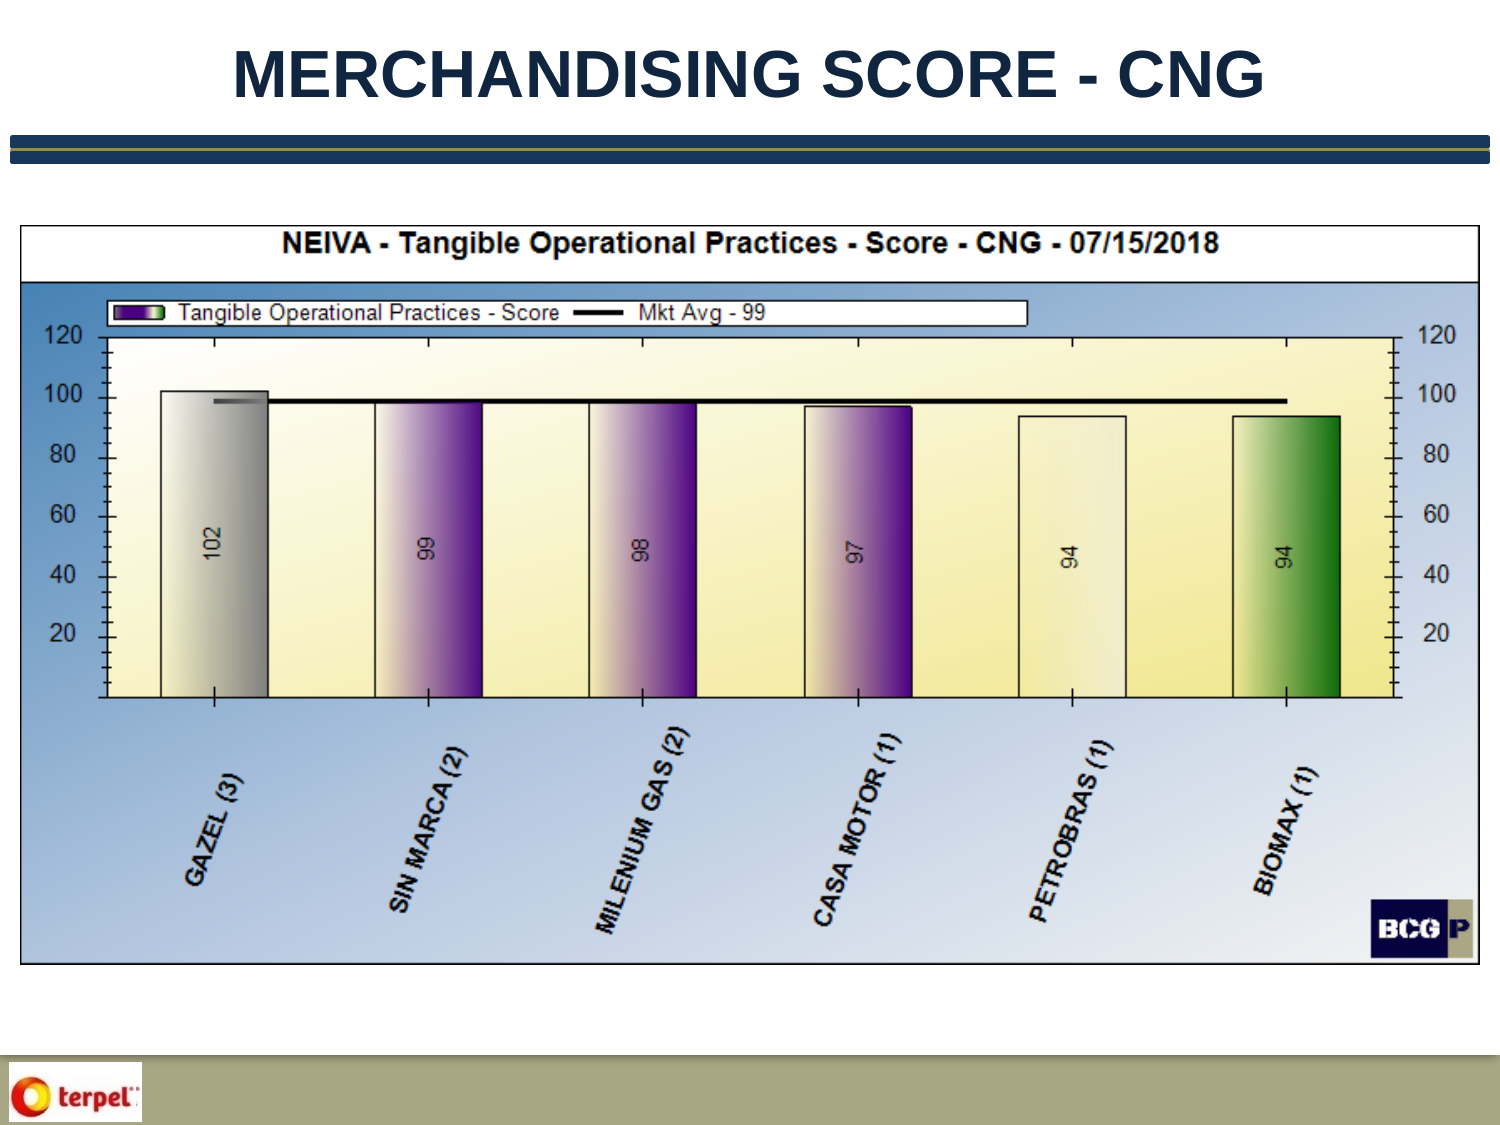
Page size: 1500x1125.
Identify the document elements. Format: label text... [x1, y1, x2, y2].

title MERCHANDISING SCORE - CNG [12, 12, 1487, 130]
picture [20, 225, 1480, 965]
picture [9, 1062, 142, 1122]
